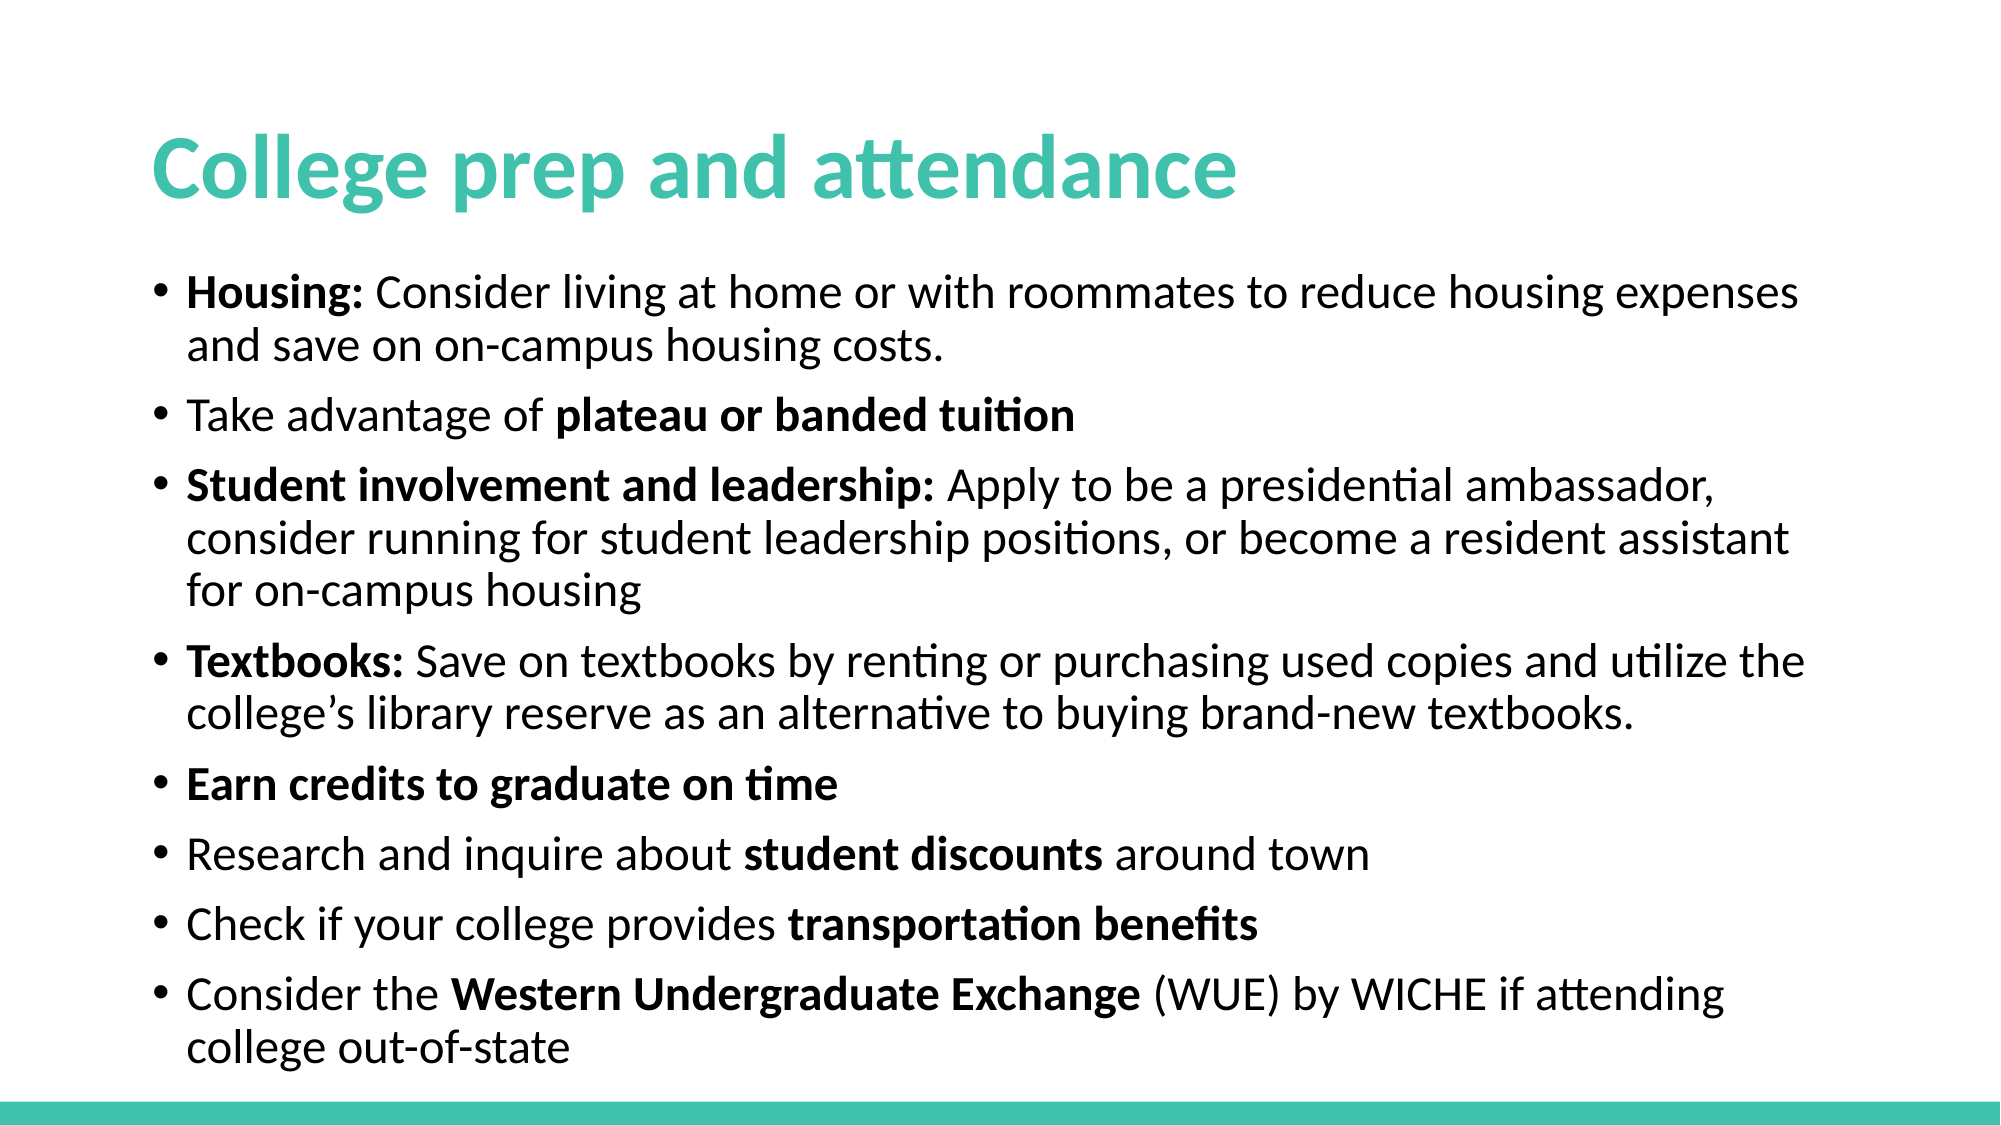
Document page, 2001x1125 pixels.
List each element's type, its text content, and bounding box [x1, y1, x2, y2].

title College prep and attendance [137, 59, 1863, 258]
list Housing: Consider living at home or with roommates to reduce housing expenses and save on on-campus housing costs. Take advantage of plateau or banded tuition Student involvement and leadership: Apply to be a presidential ambassador, consider running for student leadership positions, or become a resident assistant for on-campus housing Textbooks: Save on textbooks by renting or purchasing used copies and utilize the college’s library reserve as an alternative to buying brand-new textbooks. Earn credits to graduate on time Research and inquire about student discounts around town Check if your college provides transportation benefits Consider the Western Undergraduate Exchange (WUE) by WICHE if attending college out-of-state [137, 258, 1863, 1083]
